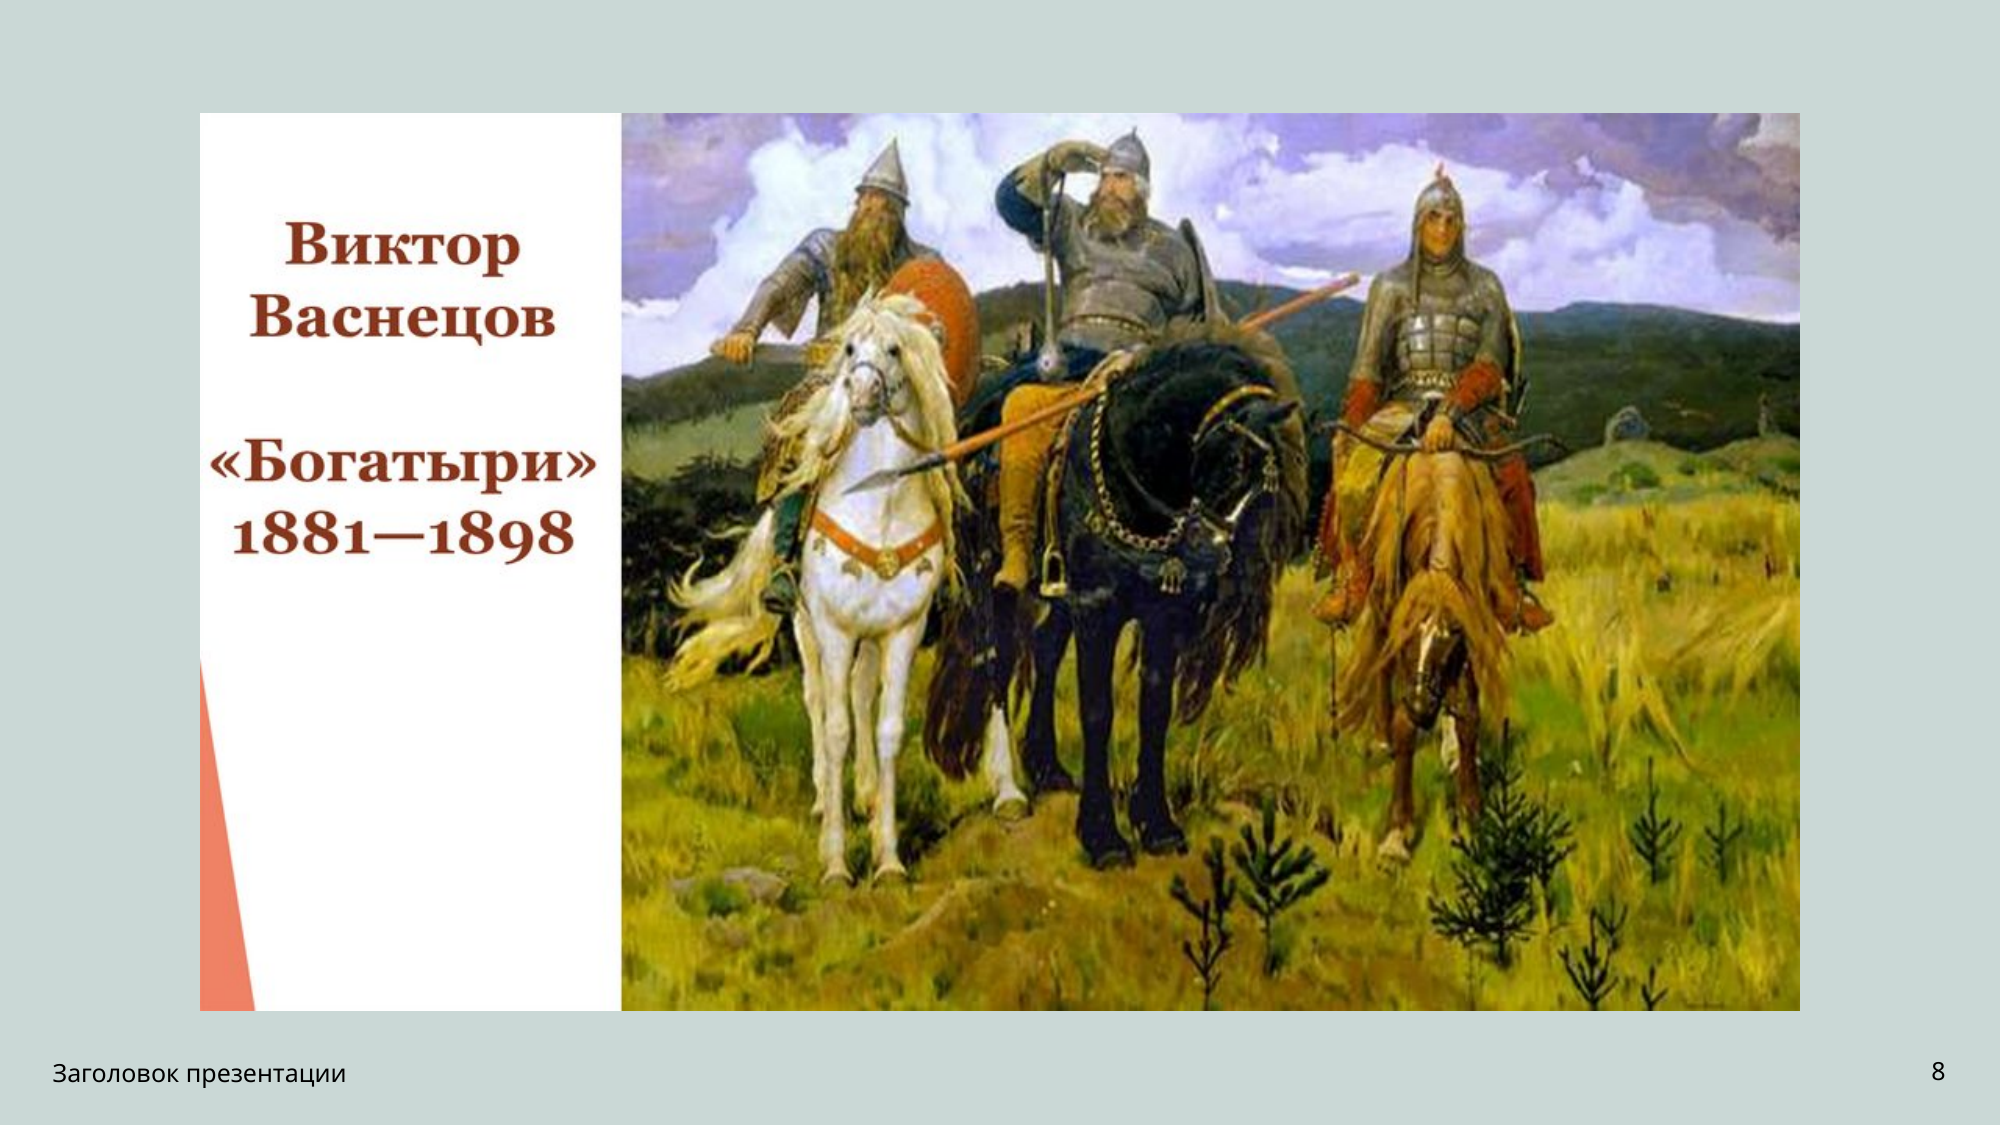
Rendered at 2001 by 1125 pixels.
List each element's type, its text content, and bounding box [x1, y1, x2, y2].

picture [199, 113, 1800, 1011]
footer Заголовок презентации [37, 1042, 713, 1103]
slide_number 8 [1510, 1042, 1961, 1103]
